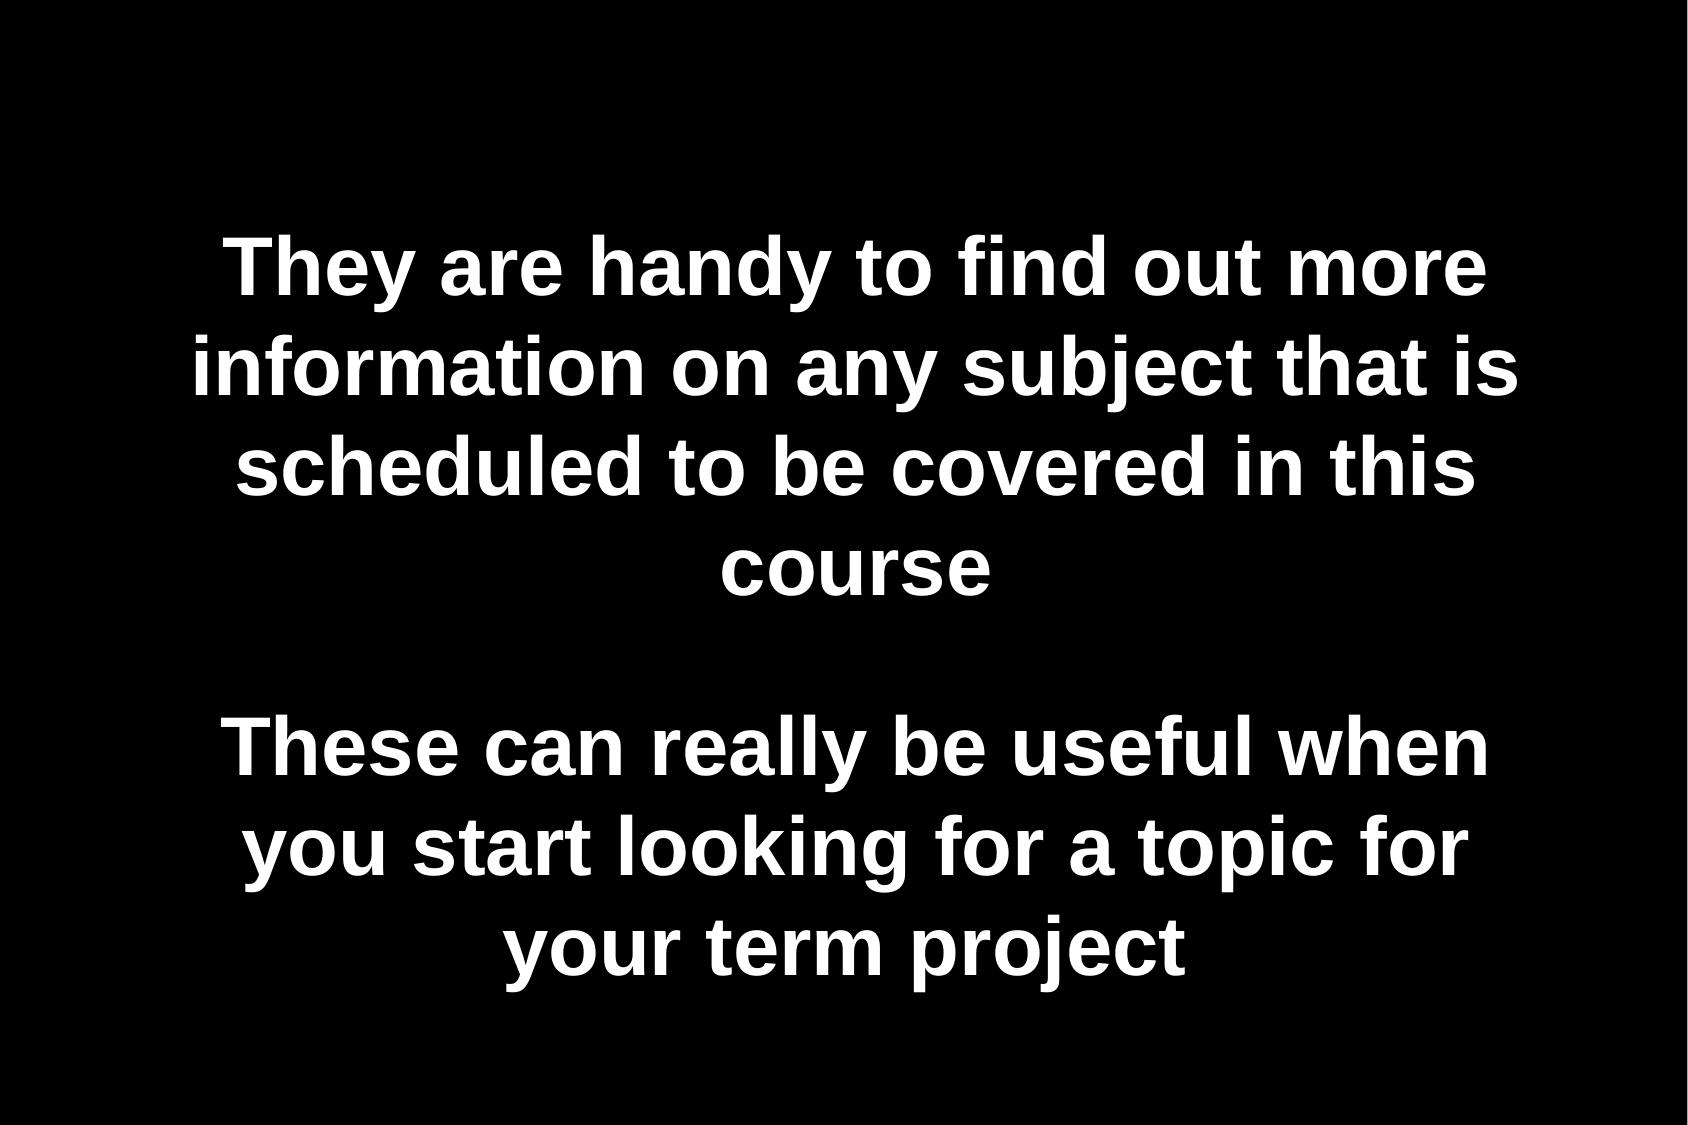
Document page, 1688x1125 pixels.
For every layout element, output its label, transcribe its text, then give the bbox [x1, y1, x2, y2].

text_box They are handy to find out more information on any subject that is scheduled to be covered in this course These can really be useful when you start looking for a topic for your term project [156, 125, 1557, 1000]
